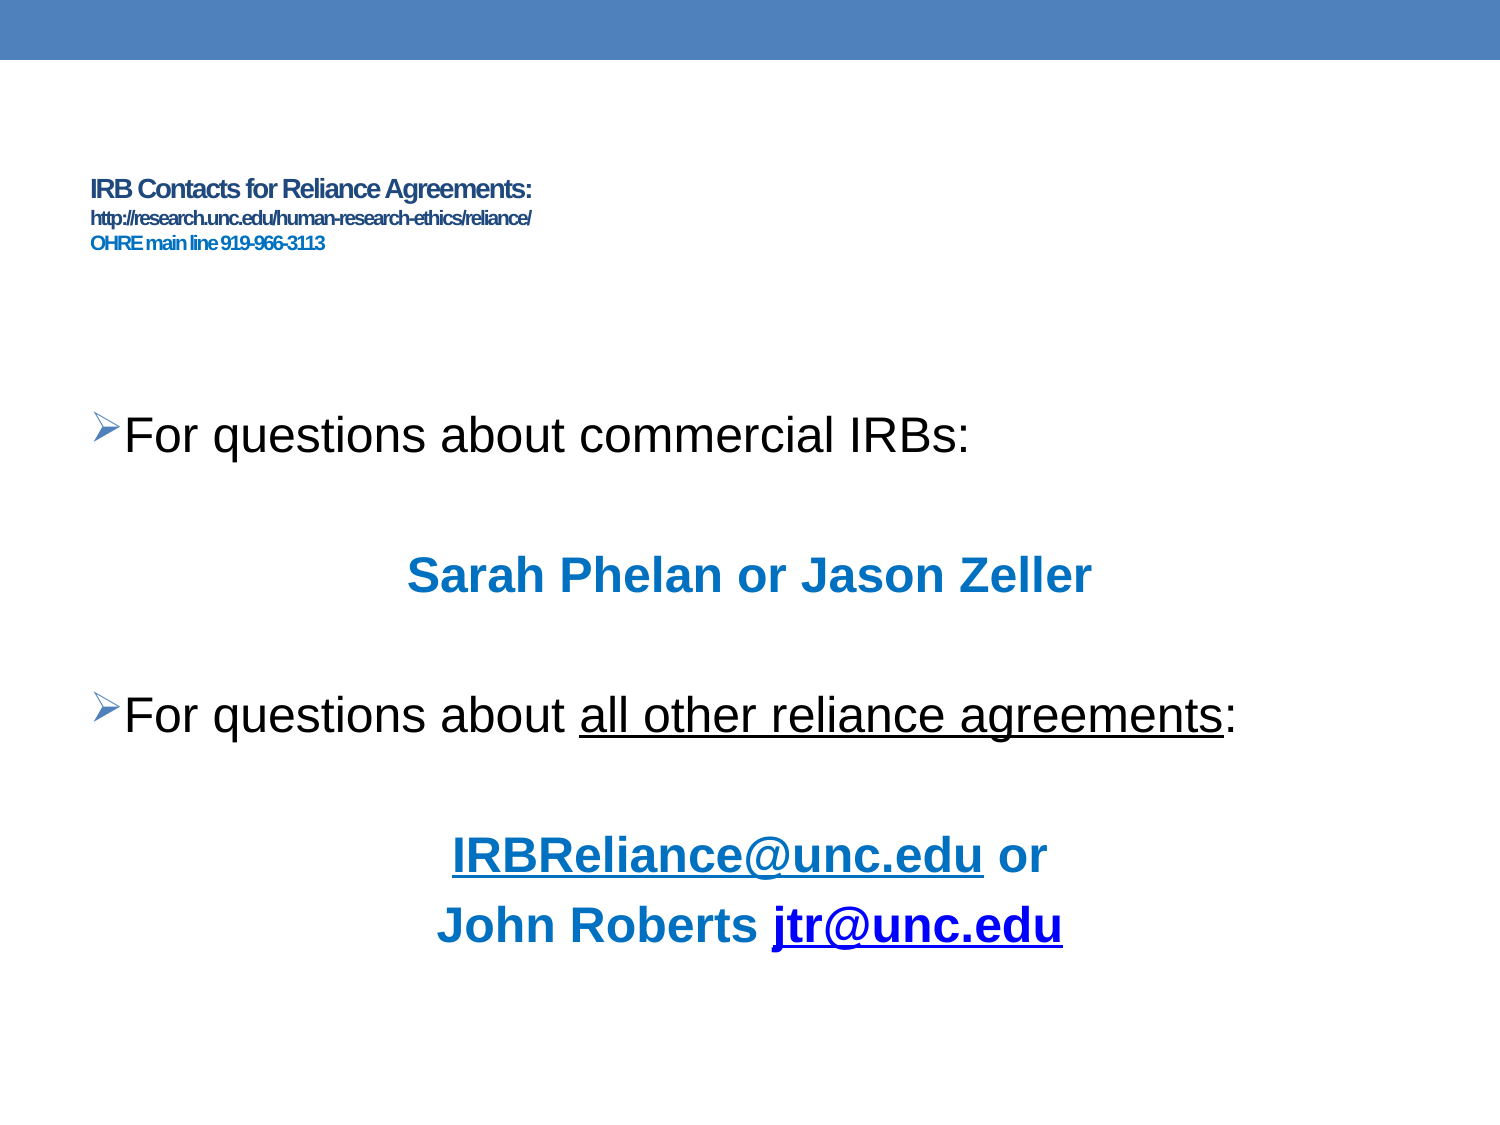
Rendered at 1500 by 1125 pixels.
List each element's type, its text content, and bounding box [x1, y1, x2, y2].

title IRB Contacts for Reliance Agreements: http://research.unc.edu/human-research-ethics/reliance/ OHRE main line 919-966-3113 [75, 162, 1425, 300]
list For questions about commercial IRBs: Sarah Phelan or Jason Zeller For questions about all other reliance agreements: IRBReliance@unc.edu or John Roberts jtr@unc.edu [74, 324, 1426, 1063]
